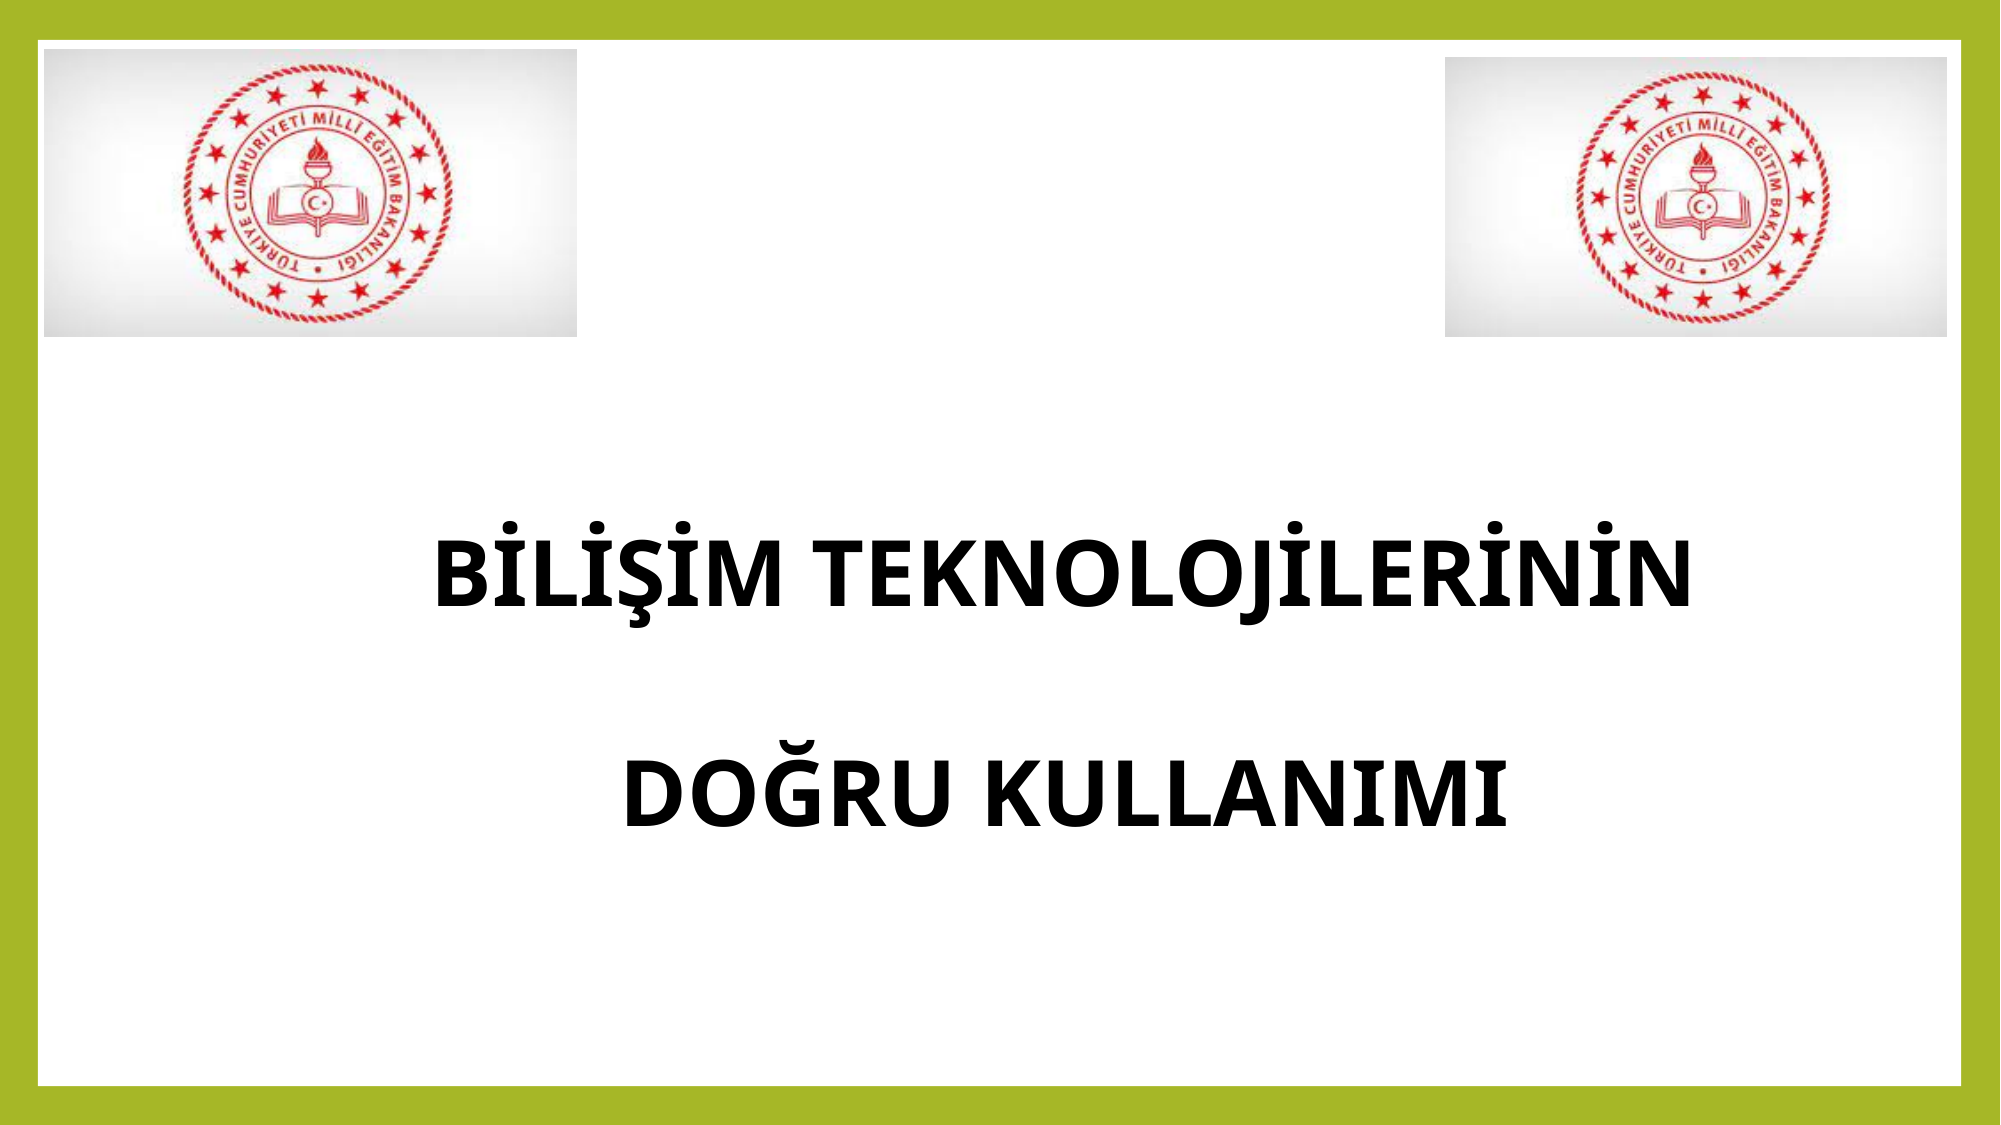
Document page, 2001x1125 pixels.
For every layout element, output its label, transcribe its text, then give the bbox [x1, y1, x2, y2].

picture [43, 49, 577, 337]
picture [1444, 56, 1947, 337]
text_box BİLİŞİM TEKNOLOJİLERİNİN DOĞRU KULLANIMI [409, 507, 1721, 852]
